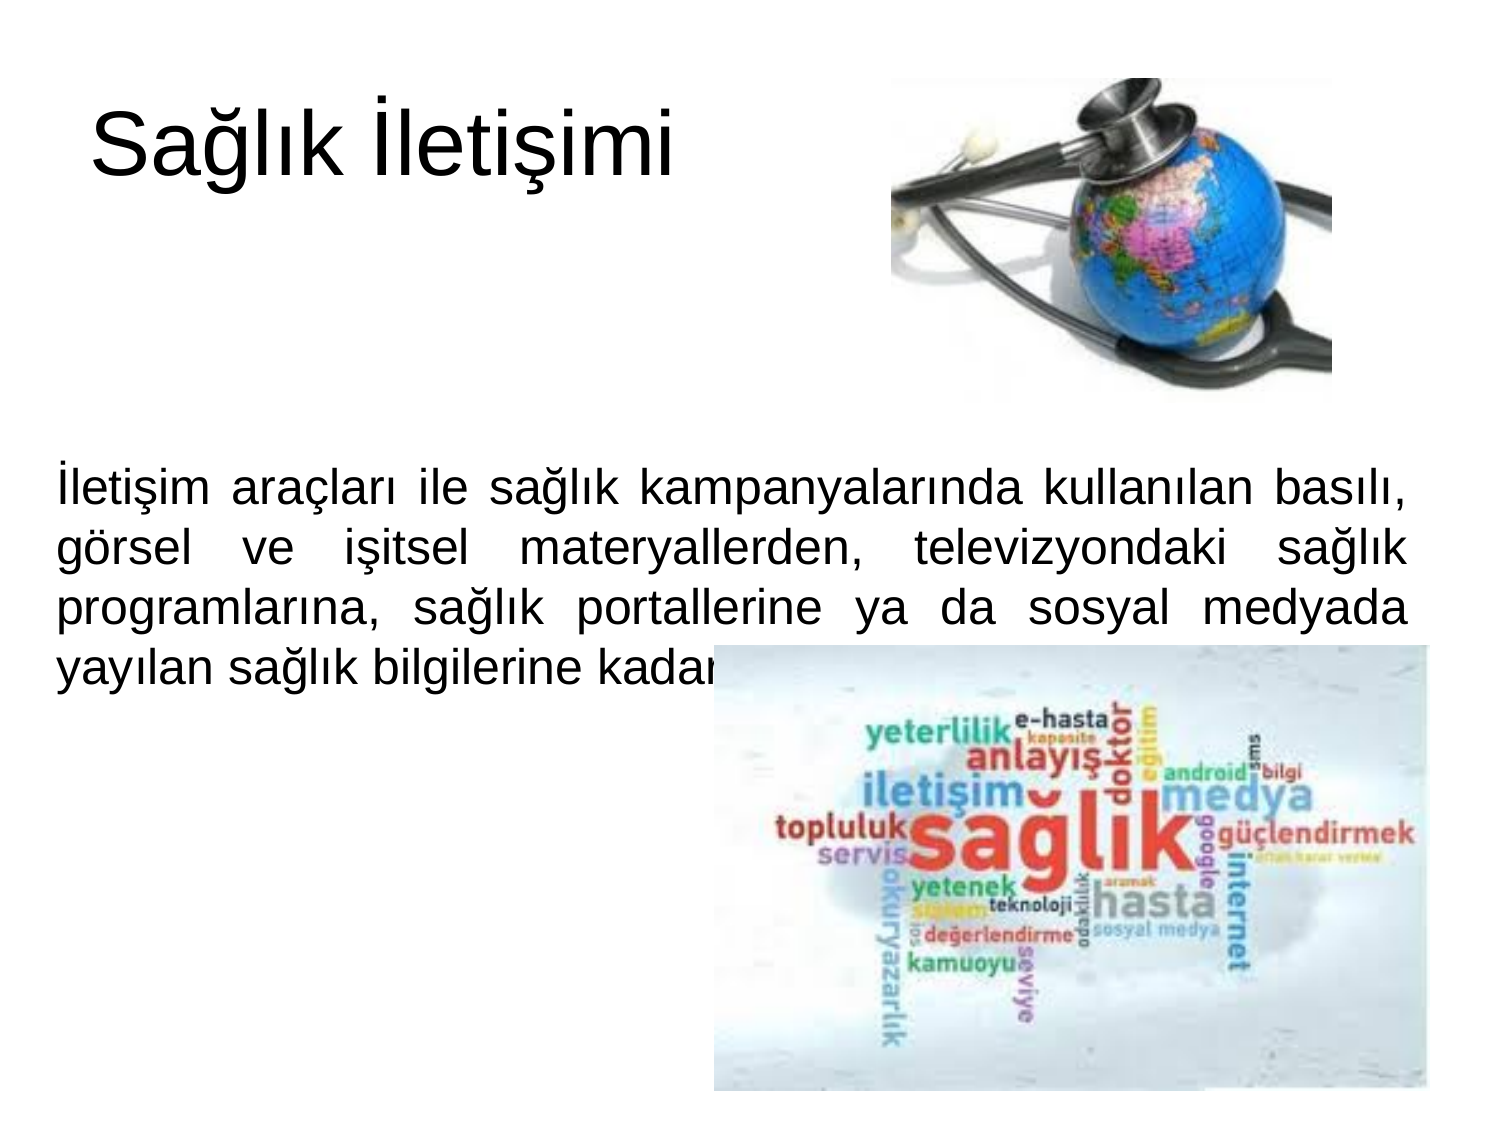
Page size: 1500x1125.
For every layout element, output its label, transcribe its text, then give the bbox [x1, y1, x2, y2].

text_box İletişim araçları ile sağlık kampanyalarında kullanılan basılı, görsel ve işitsel materyallerden, televizyondaki sağlık programlarına, sağlık portallerine ya da sosyal medyada yayılan sağlık bilgilerine kadar çok geniş bir alanı kapsar. [41, 387, 1424, 763]
picture [714, 645, 1430, 1091]
picture [891, 78, 1332, 403]
title Sağlık İletişimi [74, 44, 1426, 233]
